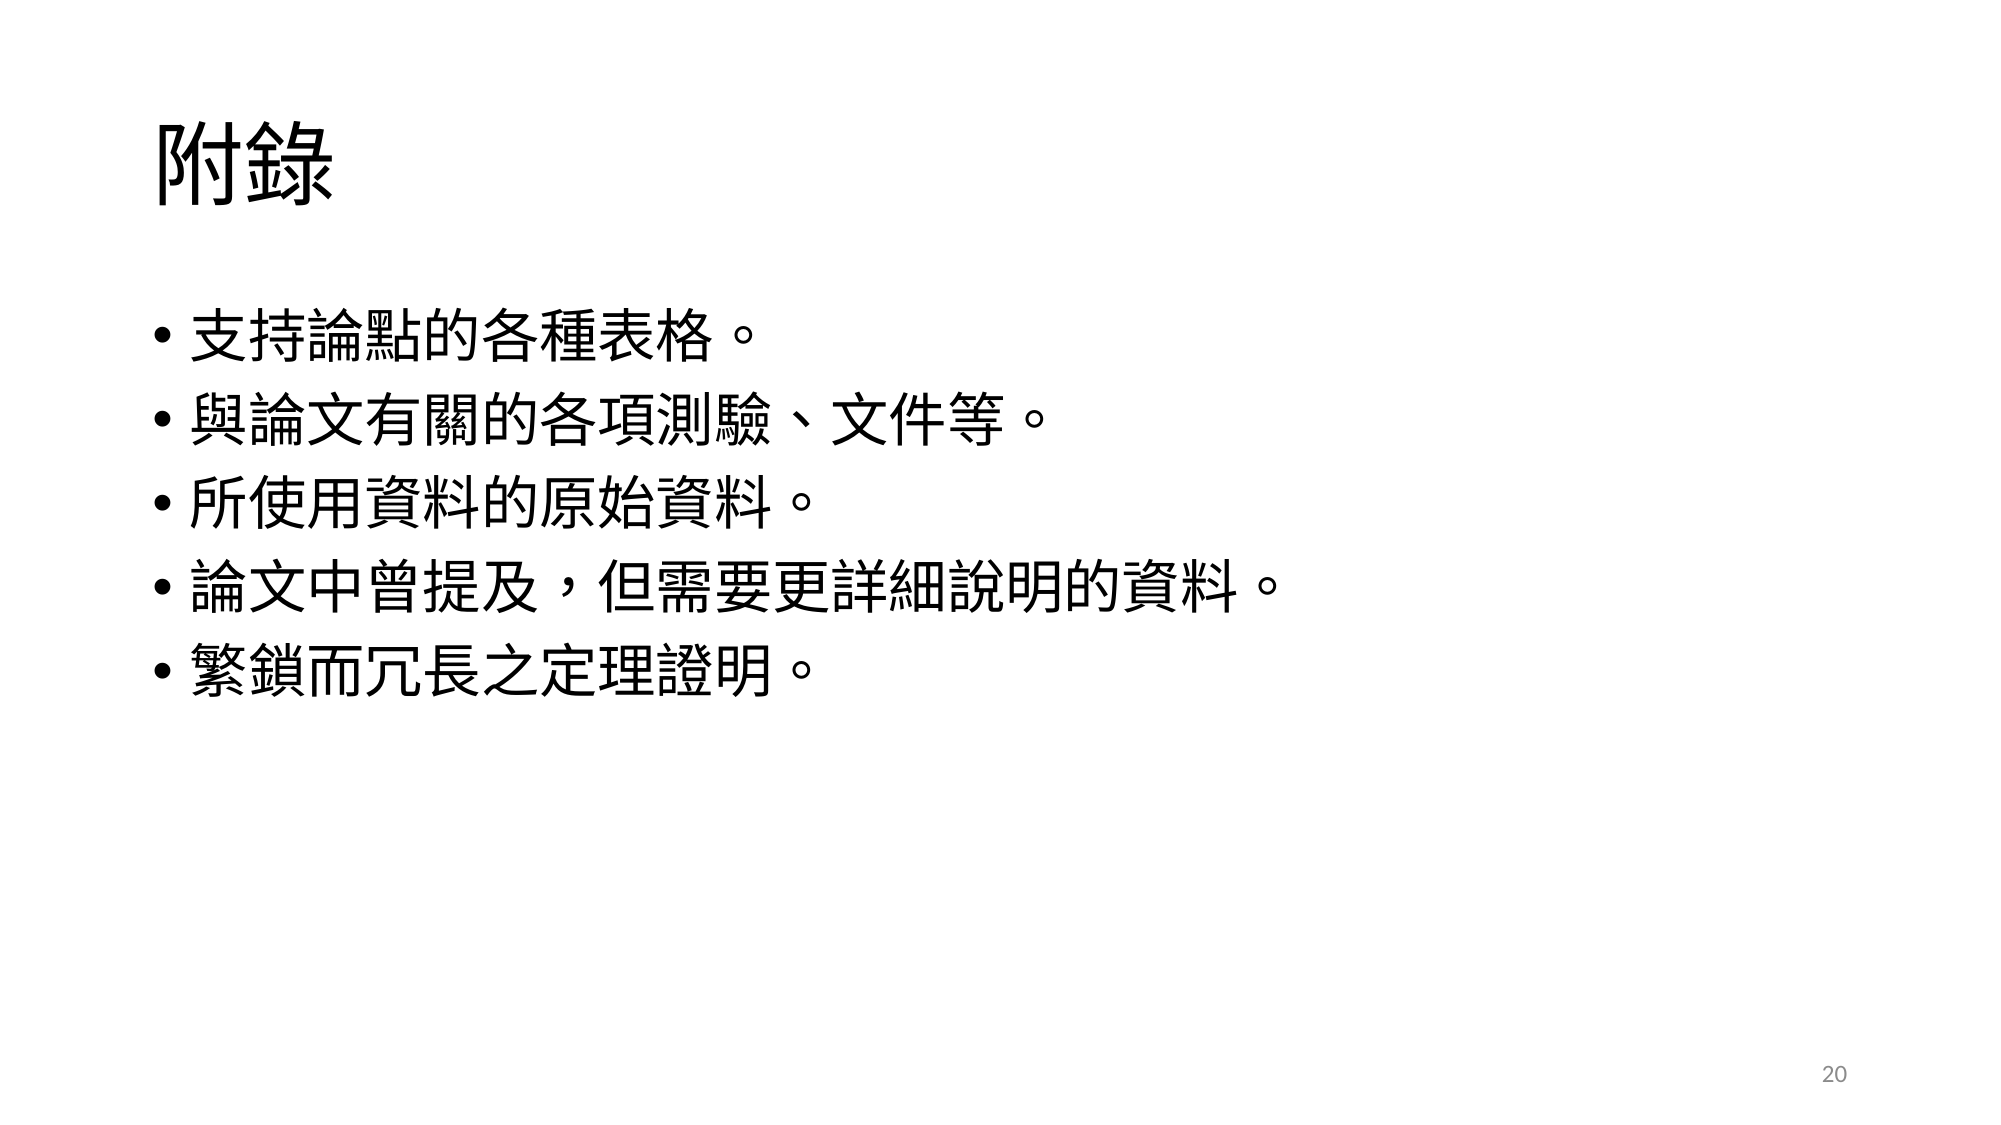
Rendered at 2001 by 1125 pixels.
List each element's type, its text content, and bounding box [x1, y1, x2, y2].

slide_number 20 [1412, 1042, 1863, 1103]
title 附錄 [137, 59, 1863, 278]
list 支持論點的各種表格。 與論文有關的各項測驗、文件等。 所使用資料的原始資料。 論文中曾提及，但需要更詳細說明的資料。 繁鎖而冗長之定理證明。 [137, 299, 1863, 1014]
